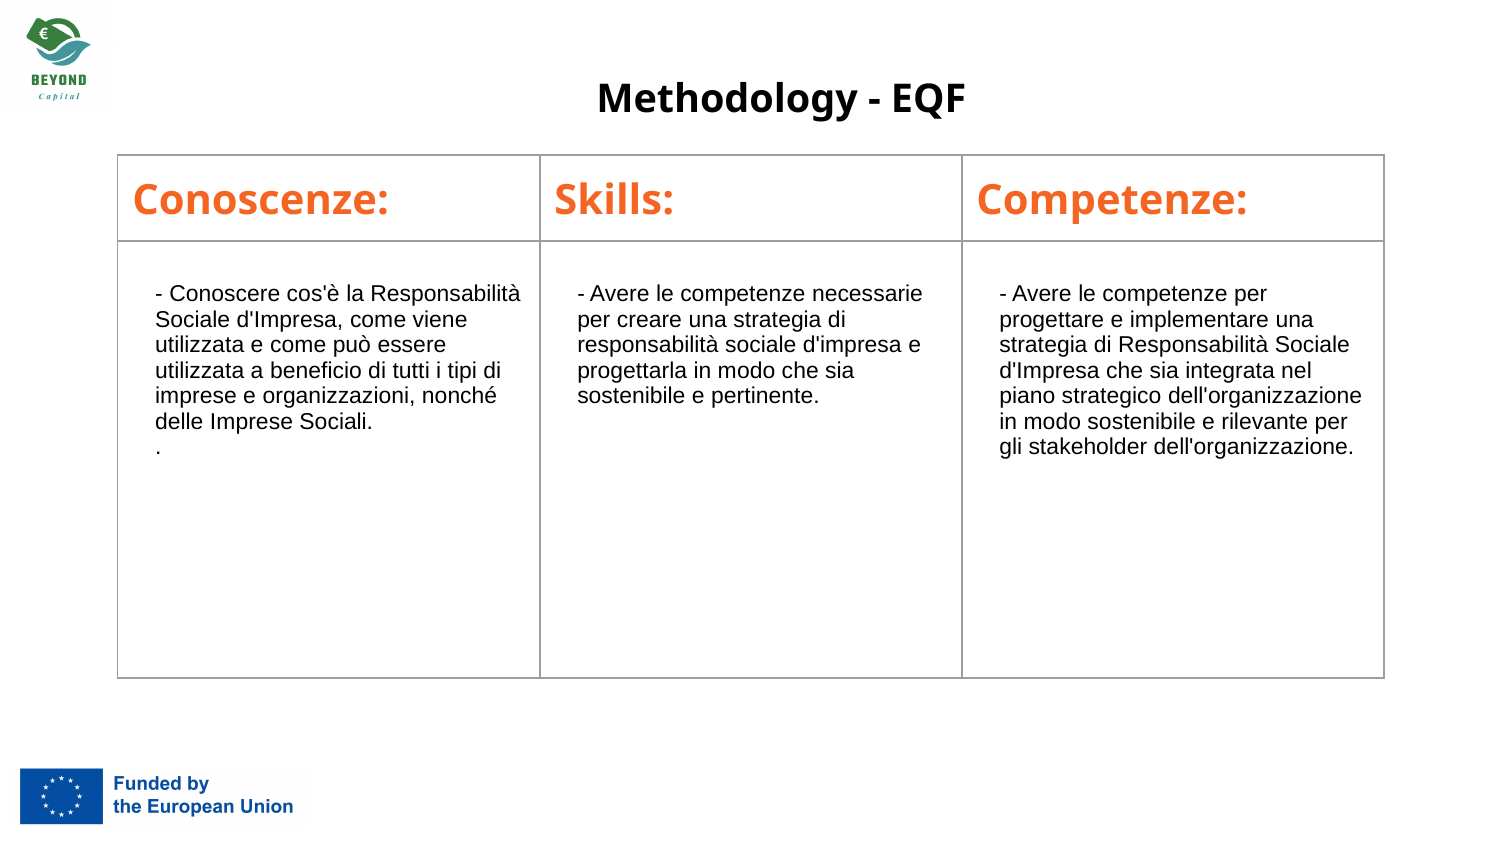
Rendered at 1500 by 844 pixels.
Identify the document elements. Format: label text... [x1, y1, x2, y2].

table_cell - Avere le competenze necessarie per creare una strategia di responsabilità sociale d'impresa e progettarla in modo che sia sostenibile e pertinente. [541, 301, 961, 677]
picture [10, 764, 308, 828]
table_cell - Avere le competenze per progettare e implementare una strategia di Responsabilità Sociale d'Impresa che sia integrata nel piano strategico dell'organizzazione in modo sostenibile e rilevante per gli stakeholder dell'organizzazione. [963, 301, 1383, 677]
picture [0, 0, 119, 112]
text_box Methodology - EQF [352, 65, 1211, 223]
table_header Competenze: [963, 156, 1383, 225]
text_box [218, 225, 1500, 301]
table_cell - Conoscere cos'è la Responsabilità Sociale d'Impresa, come viene utilizzata e come può essere utilizzata a beneficio di tutti i tipi di imprese e organizzazioni, nonché delle Imprese Sociali. . [118, 242, 539, 677]
table_header Conoscenze: [118, 156, 539, 240]
